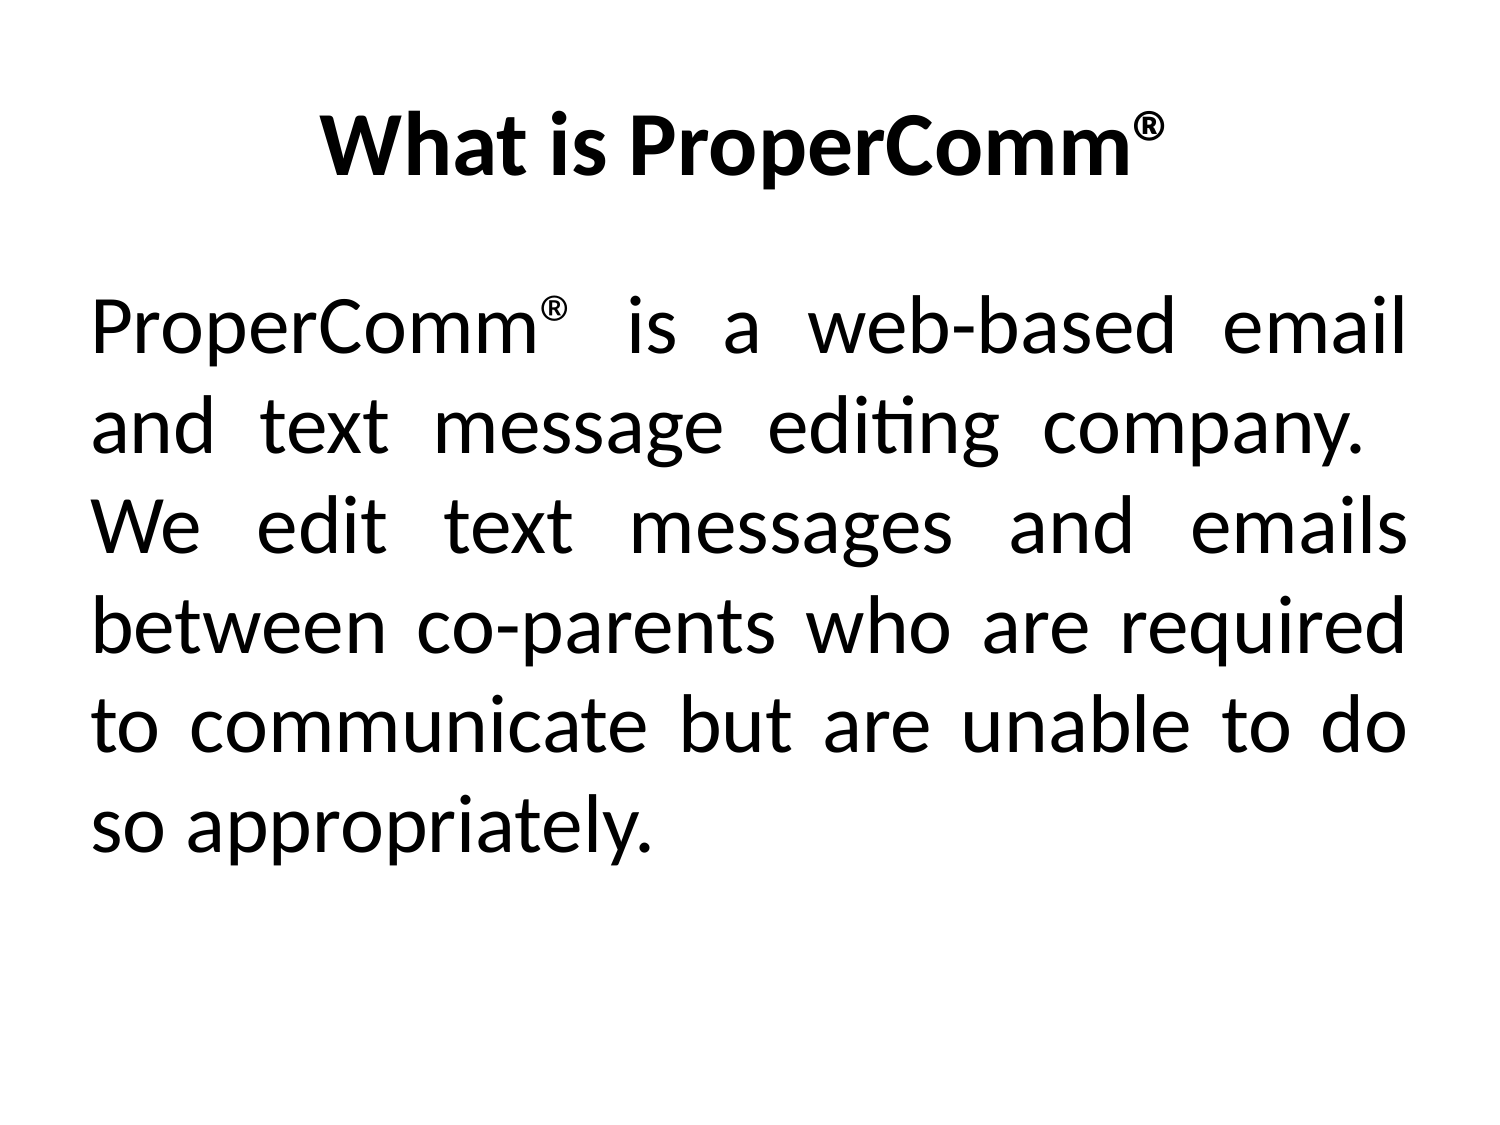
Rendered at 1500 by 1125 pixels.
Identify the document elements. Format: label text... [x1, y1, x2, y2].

title What is ProperComm® [75, 45, 1425, 233]
list ProperComm® is a web-based email and text message editing company. We edit text messages and emails between co-parents who are required to communicate but are unable to do so appropriately. [75, 262, 1425, 925]
